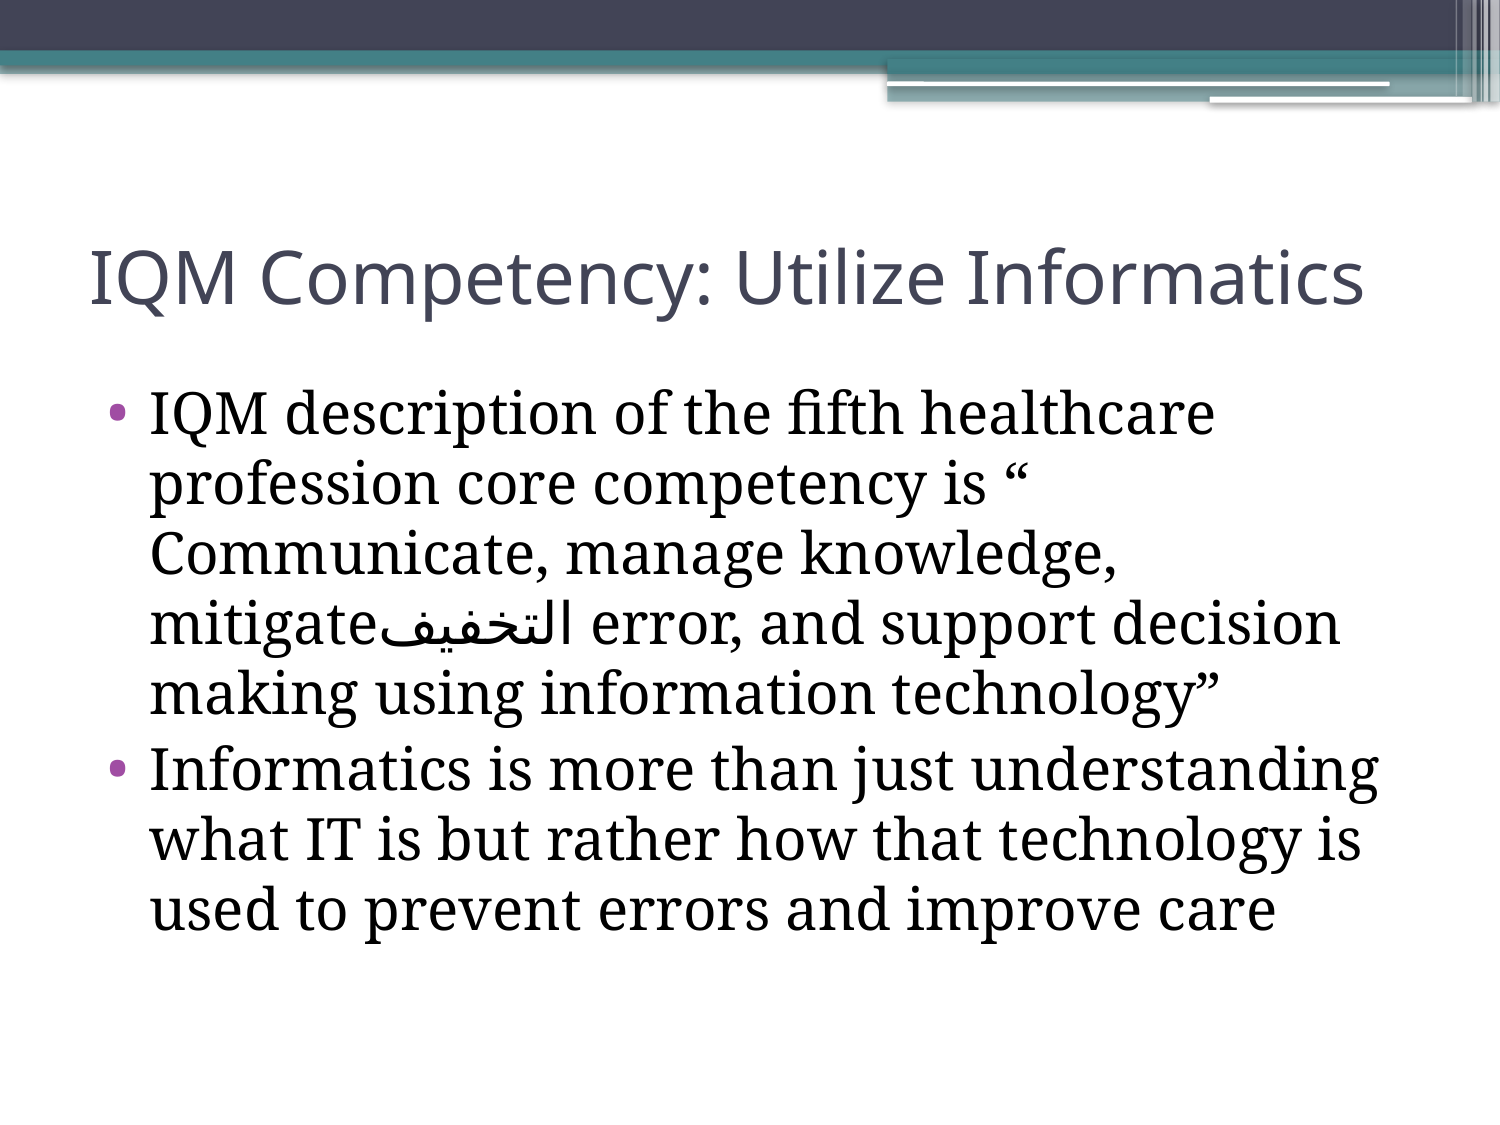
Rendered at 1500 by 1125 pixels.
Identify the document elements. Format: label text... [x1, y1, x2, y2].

title IQM Competency: Utilize Informatics [75, 187, 1425, 363]
list IQM description of the fifth healthcare profession core competency is “ Communicate, manage knowledge, mitigateالتخفيف error, and support decision making using information technology” Informatics is more than just understanding what IT is but rather how that technology is used to prevent errors and improve care [75, 368, 1425, 1079]
